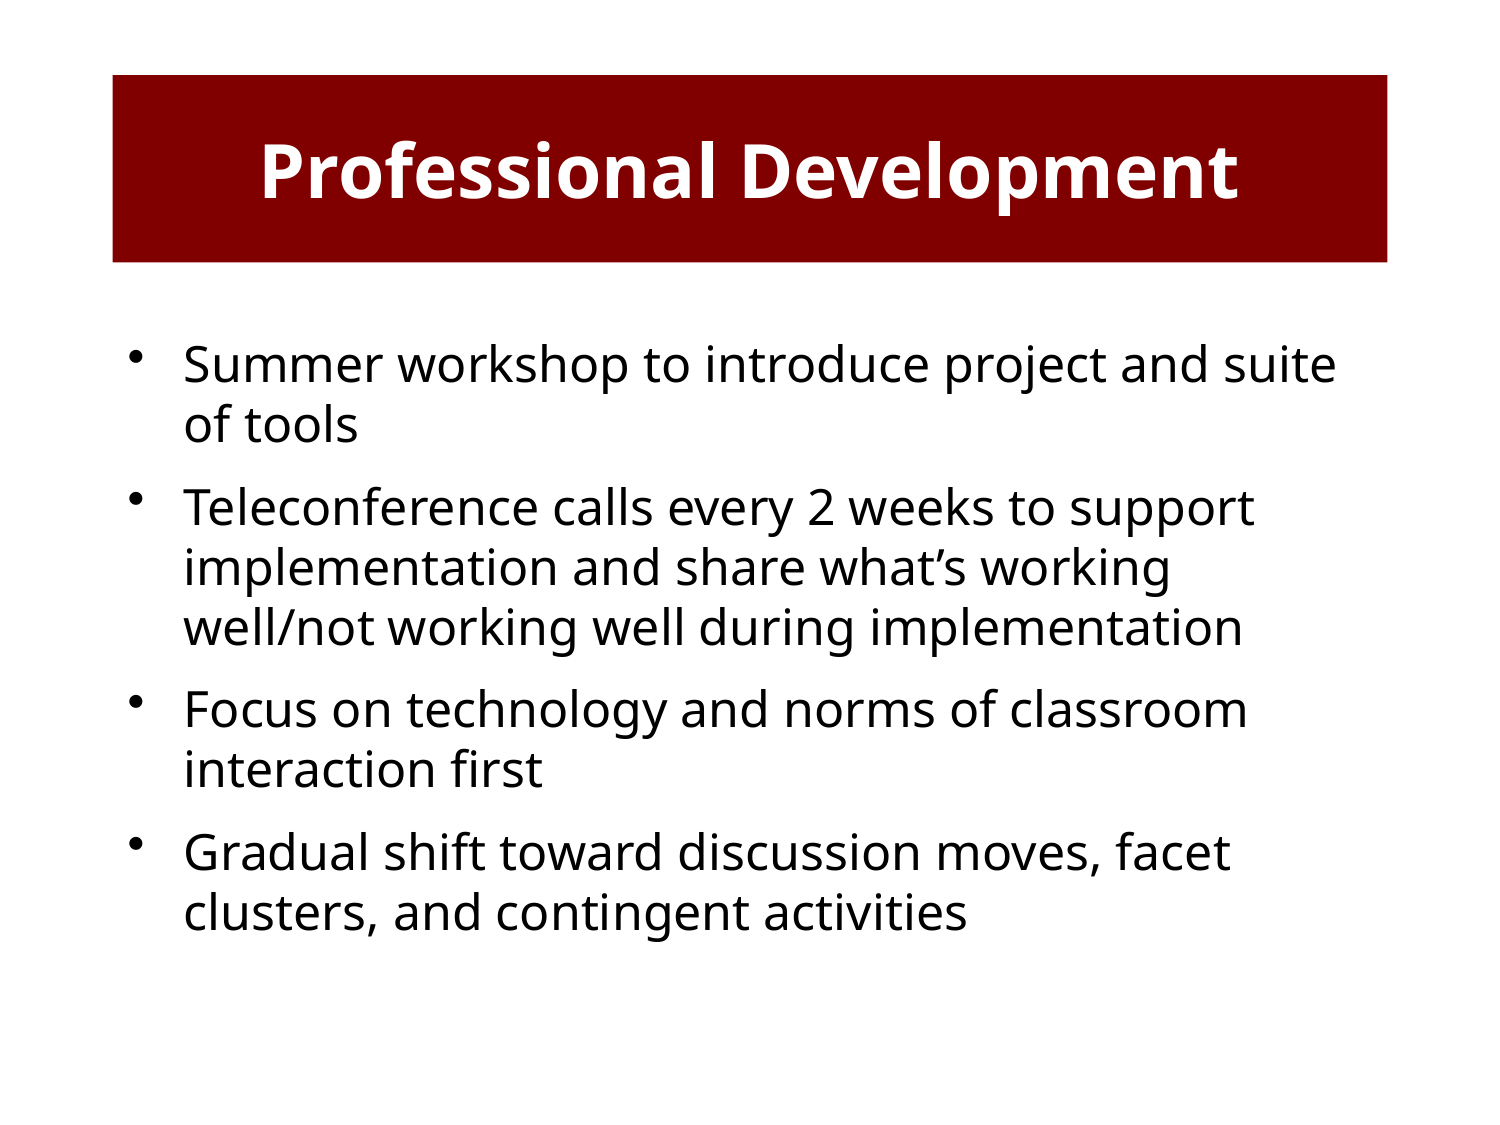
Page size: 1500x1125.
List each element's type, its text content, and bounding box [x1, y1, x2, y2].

title Professional Development [112, 74, 1388, 263]
list Summer workshop to introduce project and suite of tools Teleconference calls every 2 weeks to support implementation and share what’s working well/not working well during implementation Focus on technology and norms of classroom interaction first Gradual shift toward discussion moves, facet clusters, and contingent activities [112, 324, 1388, 1001]
